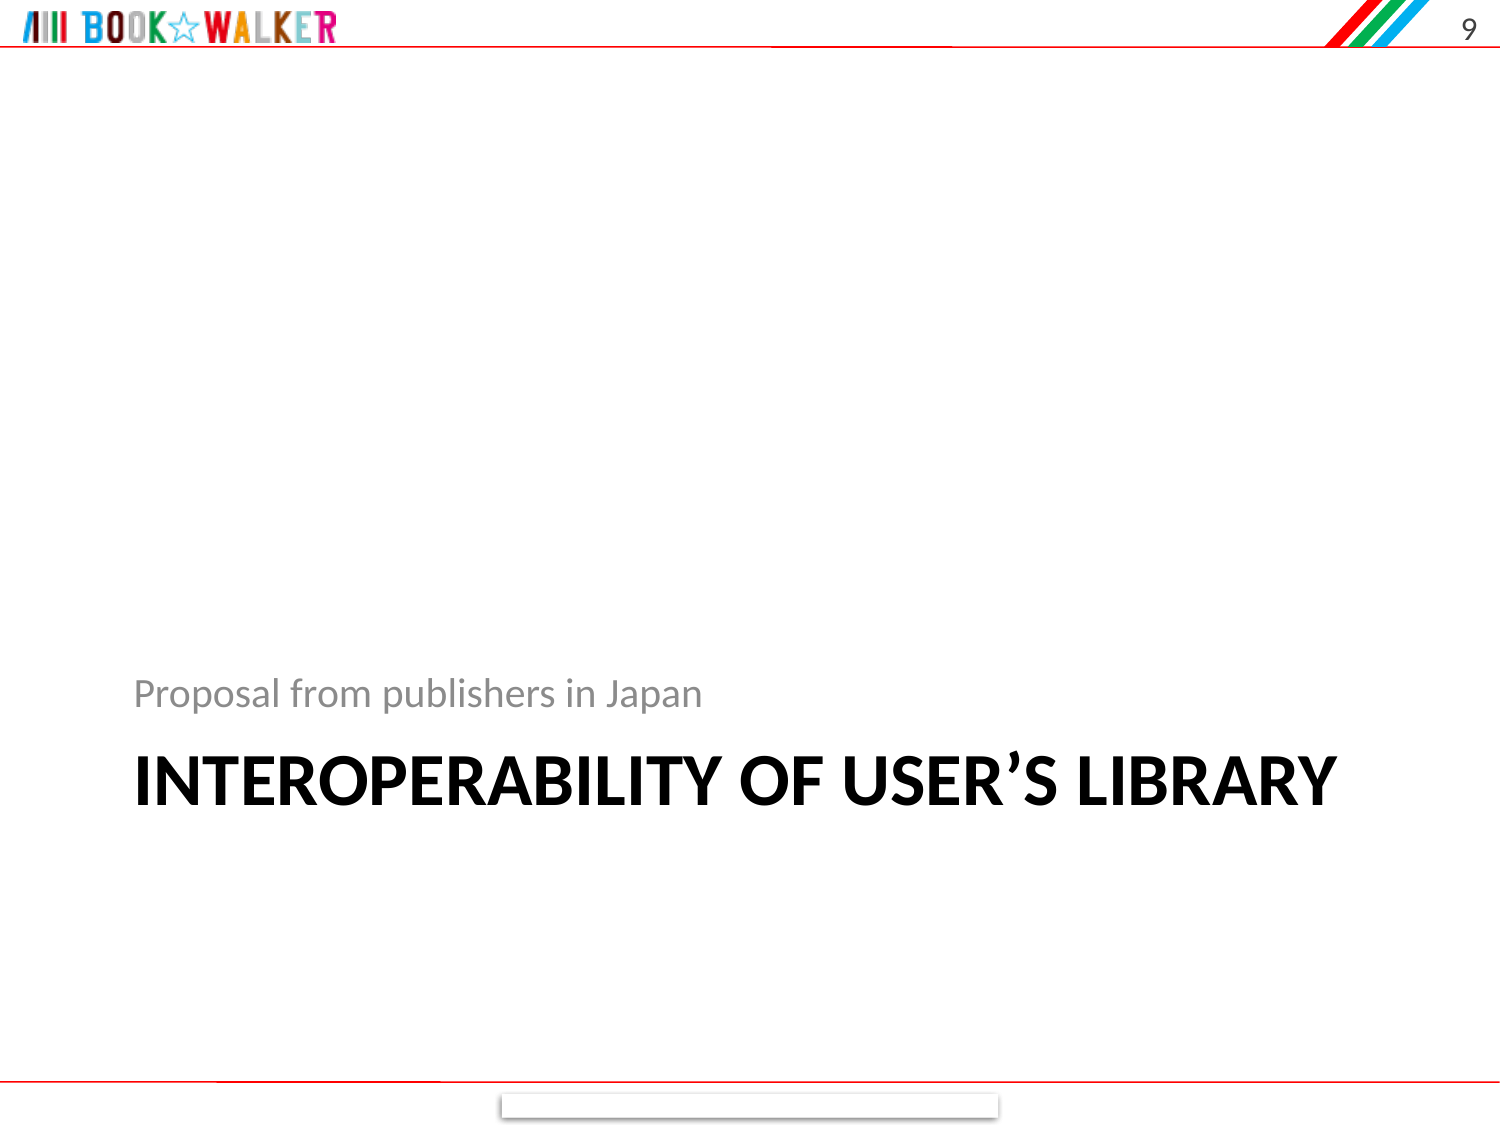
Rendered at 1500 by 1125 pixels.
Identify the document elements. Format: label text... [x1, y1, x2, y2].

list Proposal from publishers in Japan [118, 476, 1394, 723]
slide_number 9 [1208, 0, 1493, 55]
title Interoperability of user’s library [118, 722, 1412, 947]
picture [90, 16, 97, 24]
picture [90, 29, 97, 39]
picture [23, 11, 336, 43]
